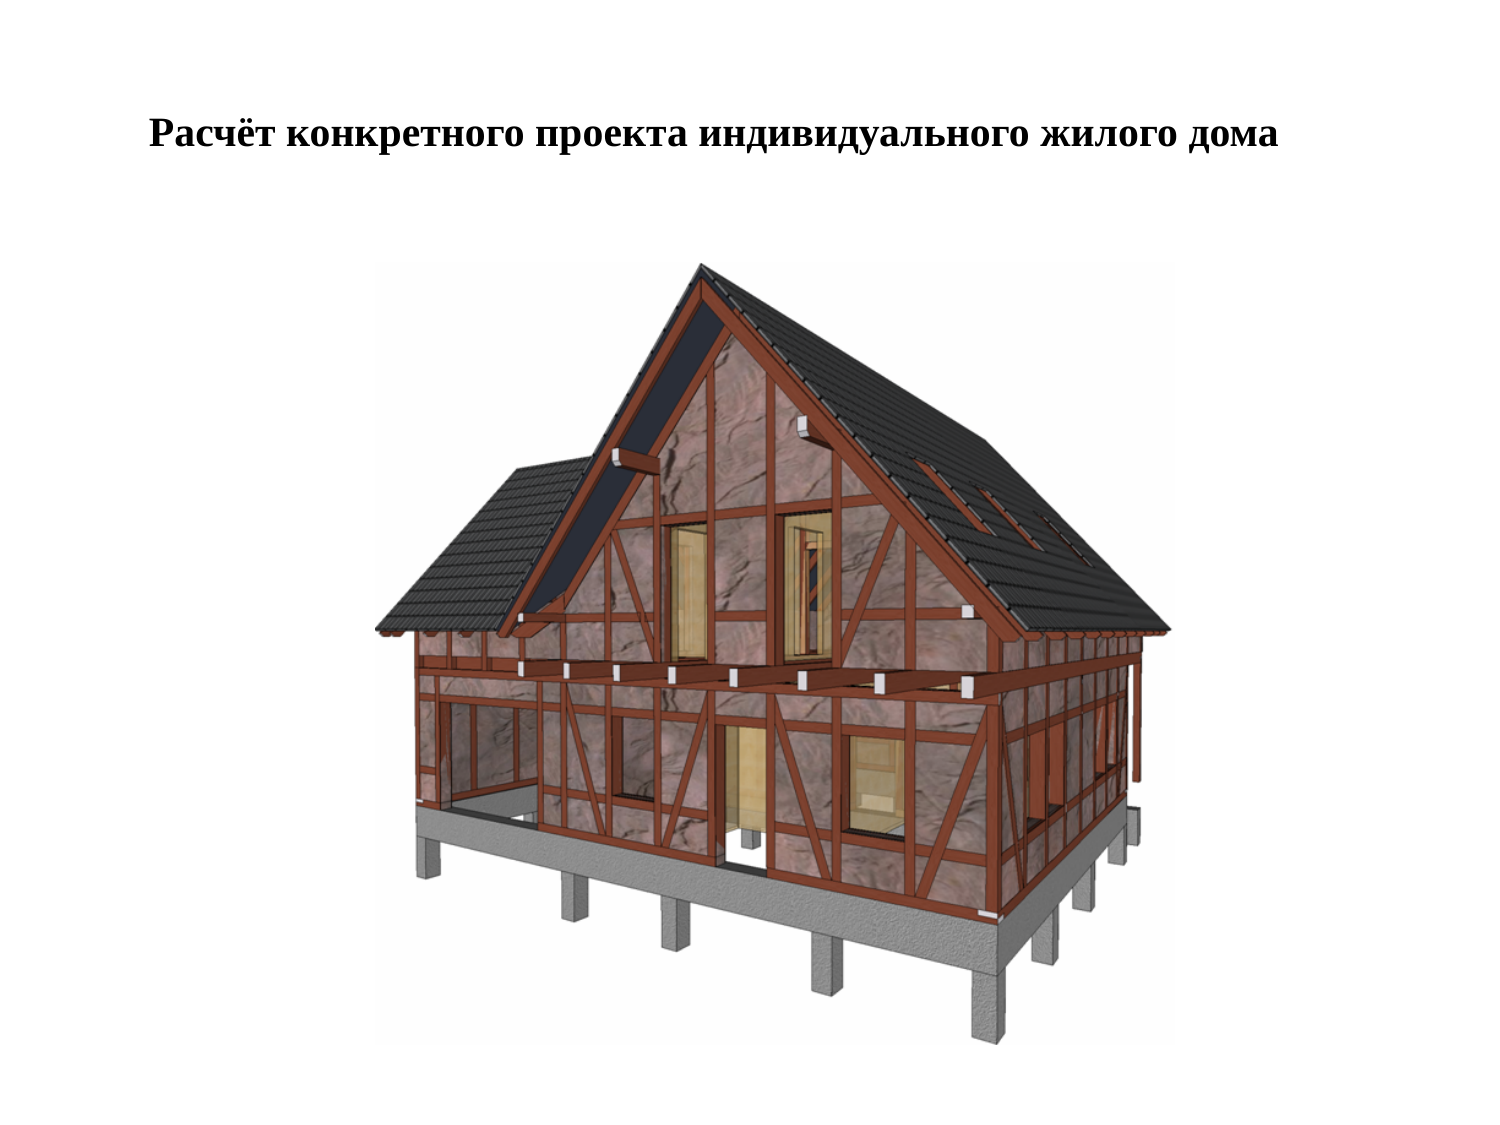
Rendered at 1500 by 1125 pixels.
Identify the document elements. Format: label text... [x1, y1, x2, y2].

list Расчёт конкретного проекта индивидуального жилого дома [50, 87, 1388, 225]
picture [374, 262, 1176, 1046]
